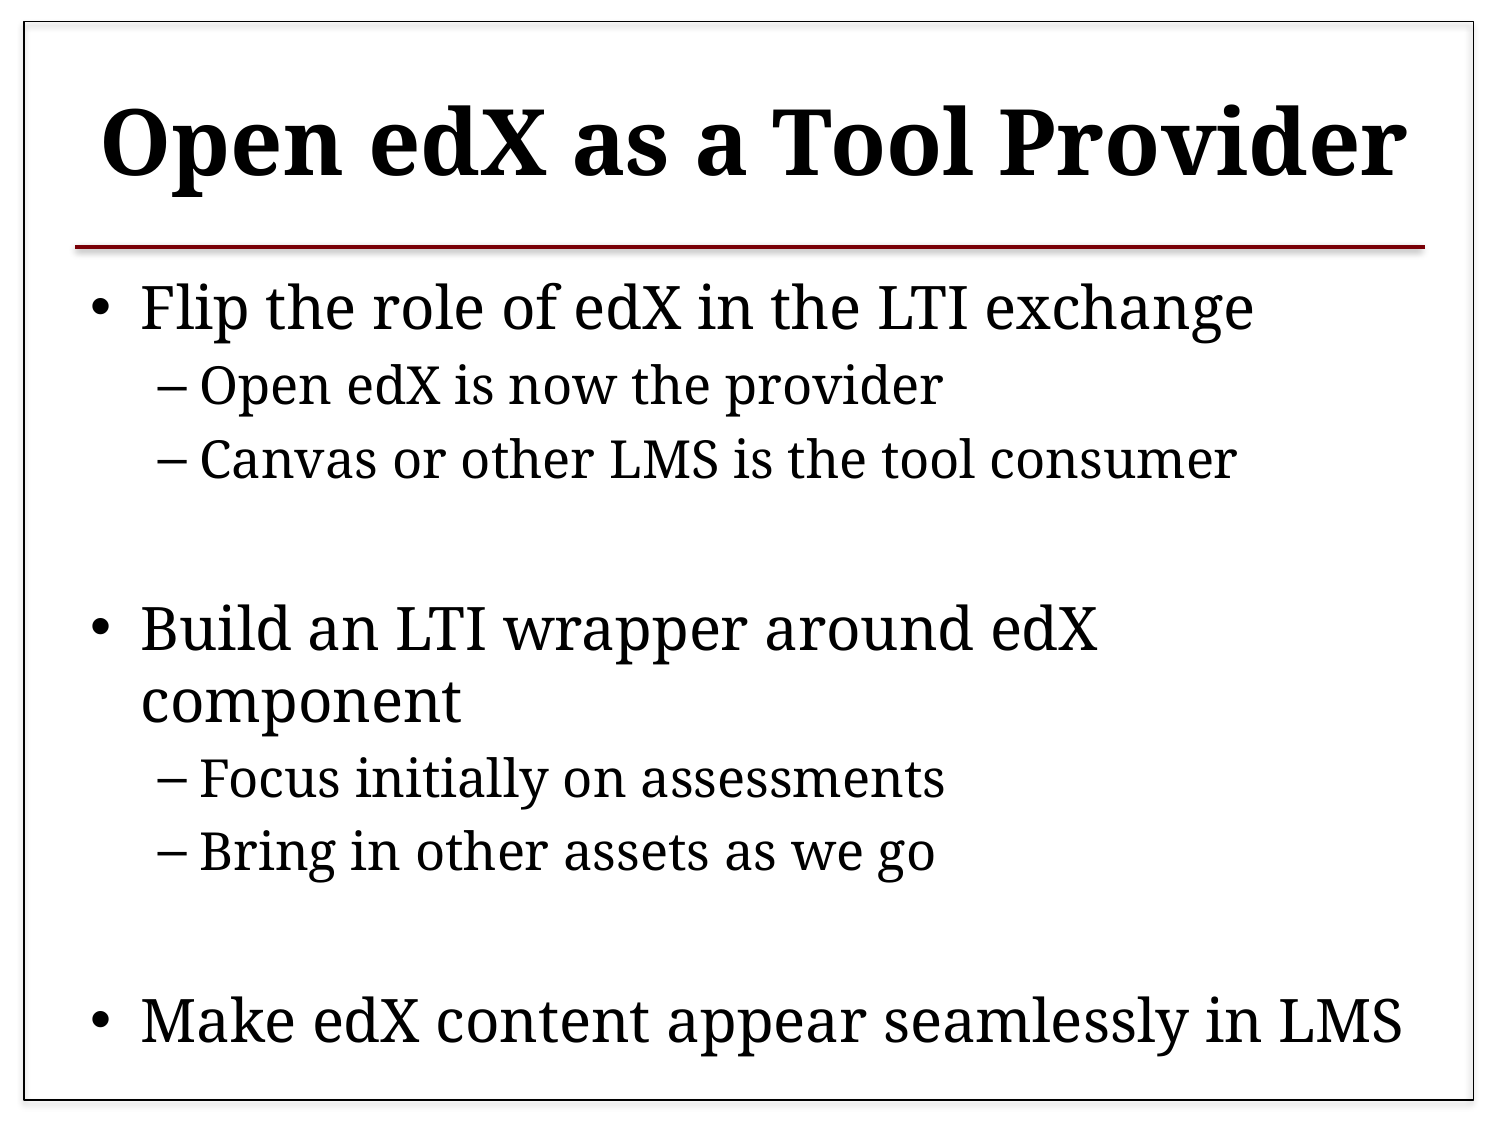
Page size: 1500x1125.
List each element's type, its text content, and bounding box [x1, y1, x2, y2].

list Flip the role of edX in the LTI exchange Open edX is now the provider Canvas or other LMS is the tool consumer Build an LTI wrapper around edX component Focus initially on assessments Bring in other assets as we go Make edX content appear seamlessly in LMS [75, 262, 1425, 1077]
title Open edX as a Tool Provider [75, 45, 1425, 233]
